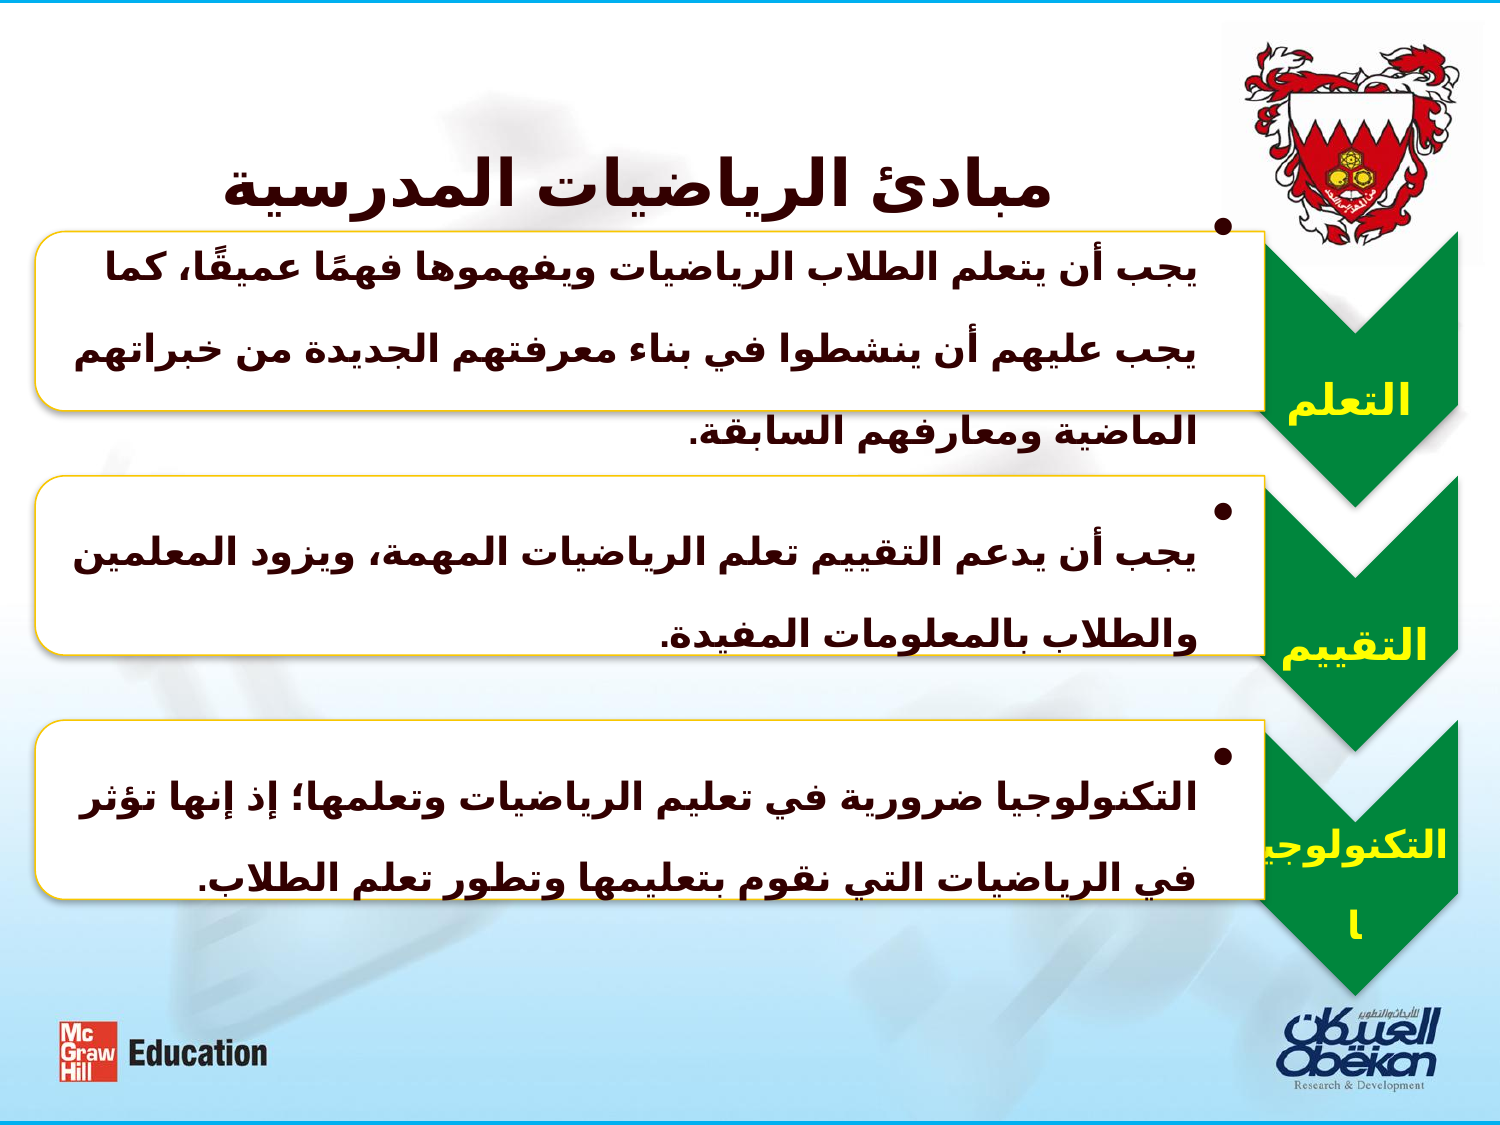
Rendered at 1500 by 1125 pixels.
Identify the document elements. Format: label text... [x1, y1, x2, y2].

text_box مبادئ الرياضيات المدرسية [35, 58, 1243, 227]
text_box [34, 475, 1265, 656]
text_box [34, 719, 1265, 900]
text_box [1252, 231, 1458, 475]
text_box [34, 231, 1265, 412]
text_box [1252, 719, 1458, 997]
picture [0, 4, 1500, 1120]
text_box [1252, 475, 1458, 719]
